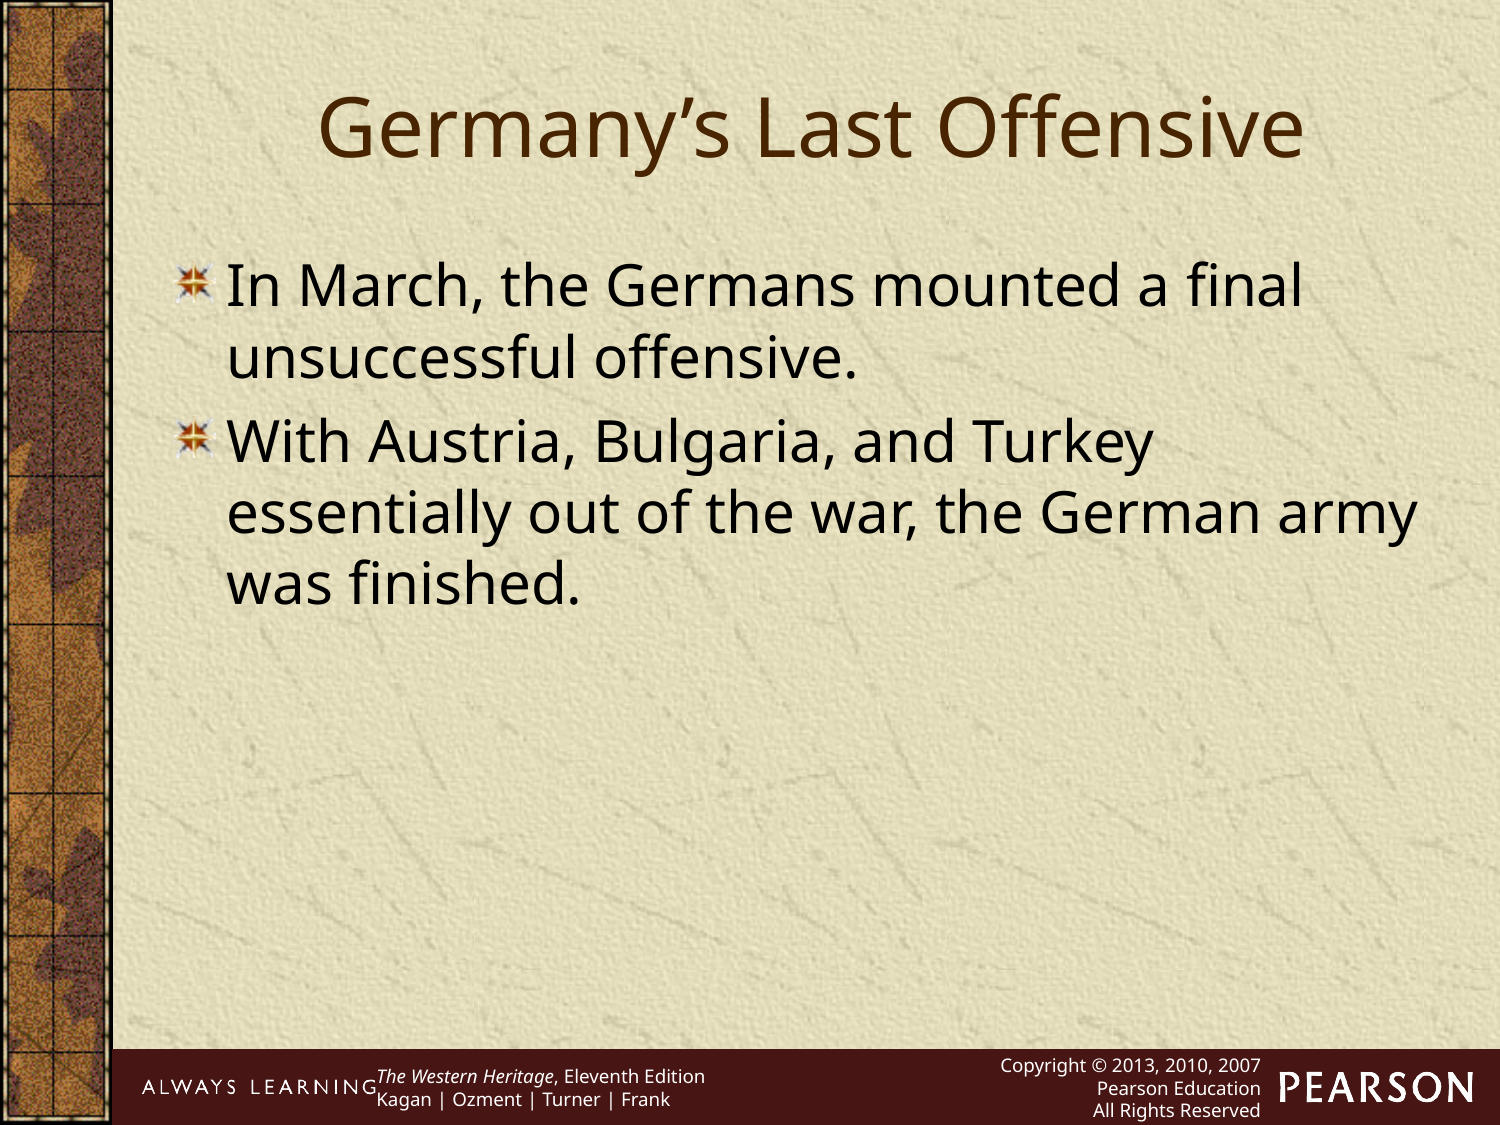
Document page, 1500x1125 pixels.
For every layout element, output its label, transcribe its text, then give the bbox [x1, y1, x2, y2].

picture [0, 0, 1500, 1125]
list In March, the Germans mounted a final unsuccessful offensive. With Austria, Bulgaria, and Turkey essentially out of the war, the German army was finished. [173, 249, 1450, 1026]
title Germany’s Last Offensive [136, 11, 1488, 238]
